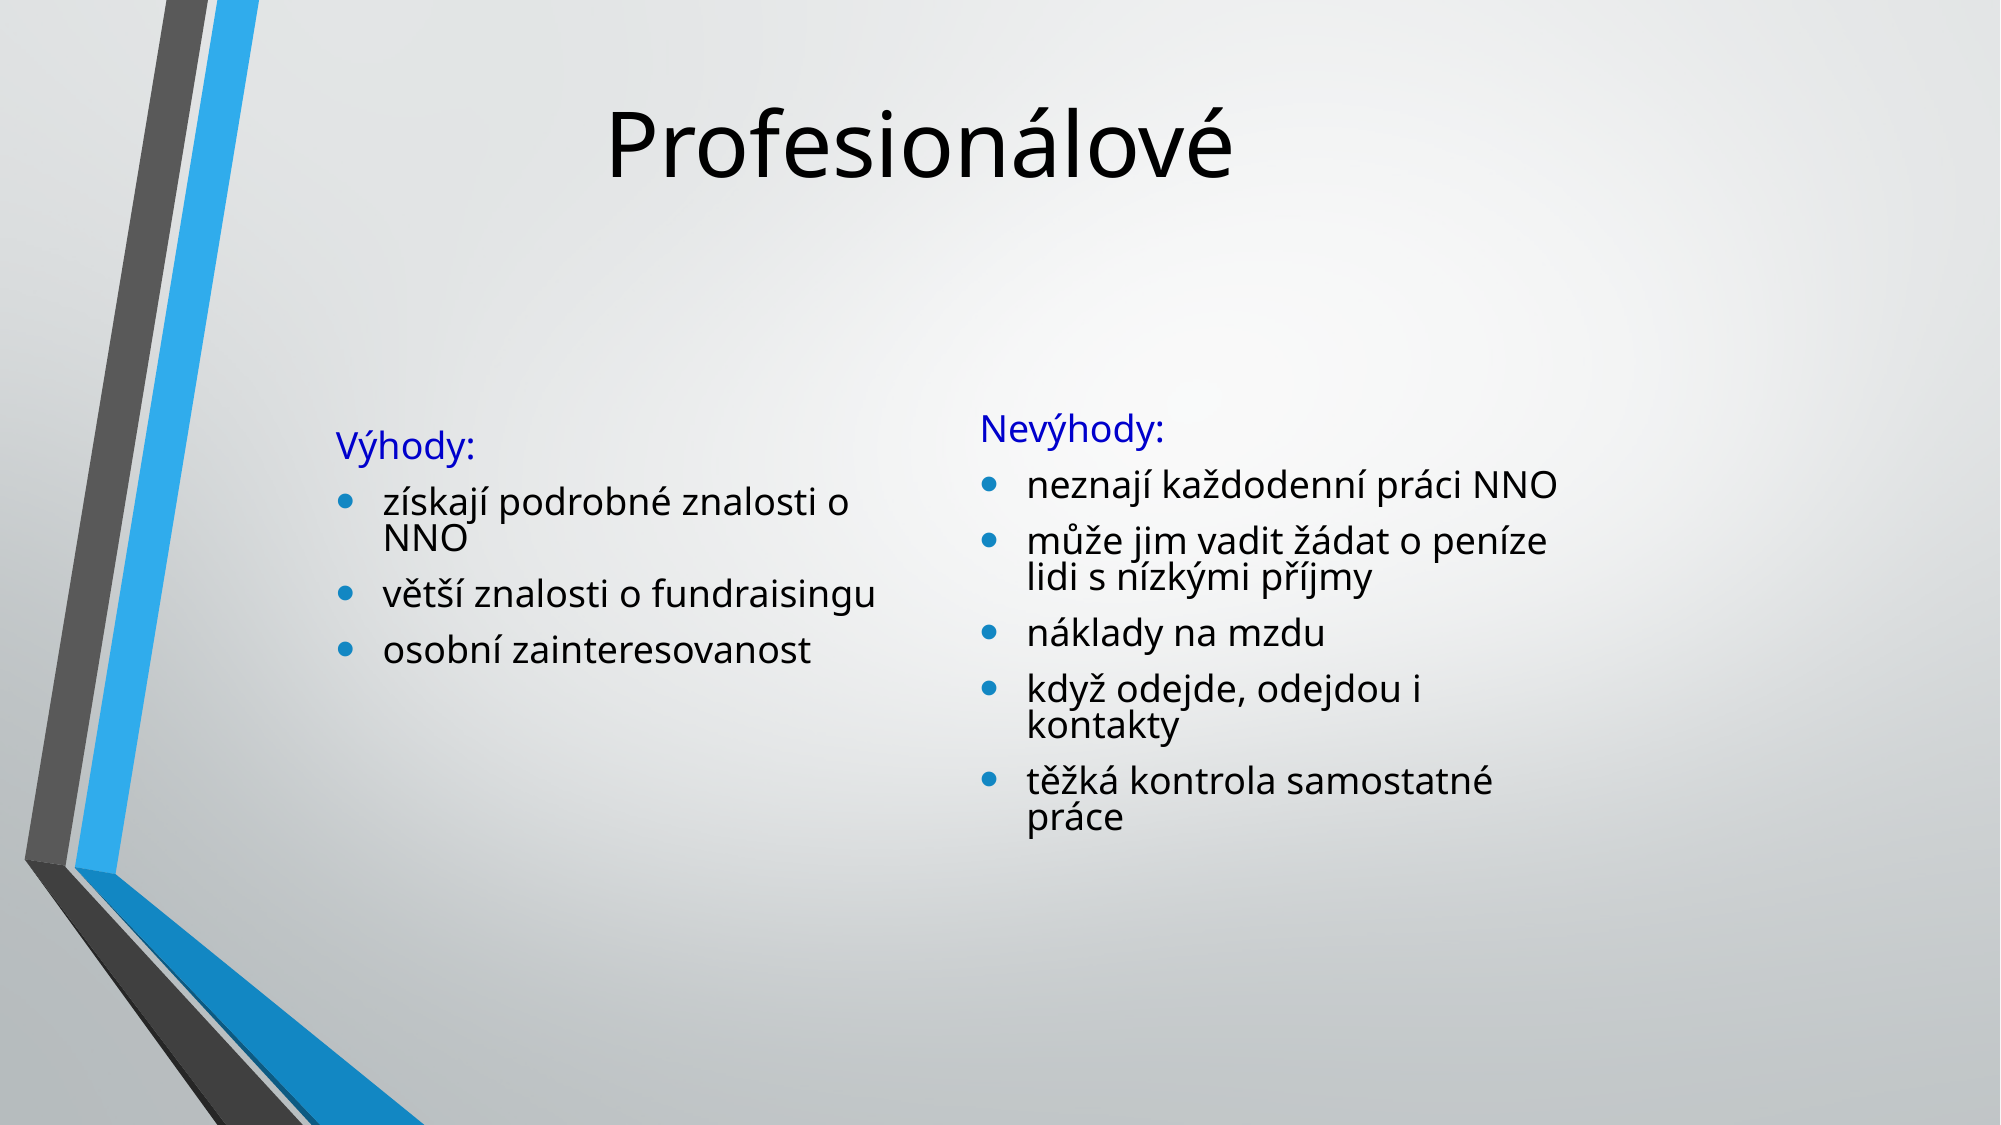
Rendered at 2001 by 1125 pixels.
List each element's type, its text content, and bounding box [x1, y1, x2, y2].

list Nevýhody: neznají každodenní práci NNO může jim vadit žádat o peníze lidi s nízkými příjmy náklady na mzdu když odejde, odejdou i kontakty těžká kontrola samostatné práce [964, 278, 1584, 1029]
list Výhody: získají podrobné znalosti o NNO větší znalosti o fundraisingu osobní zainteresovanost [320, 278, 940, 879]
title Profesionálové [332, 78, 1508, 204]
